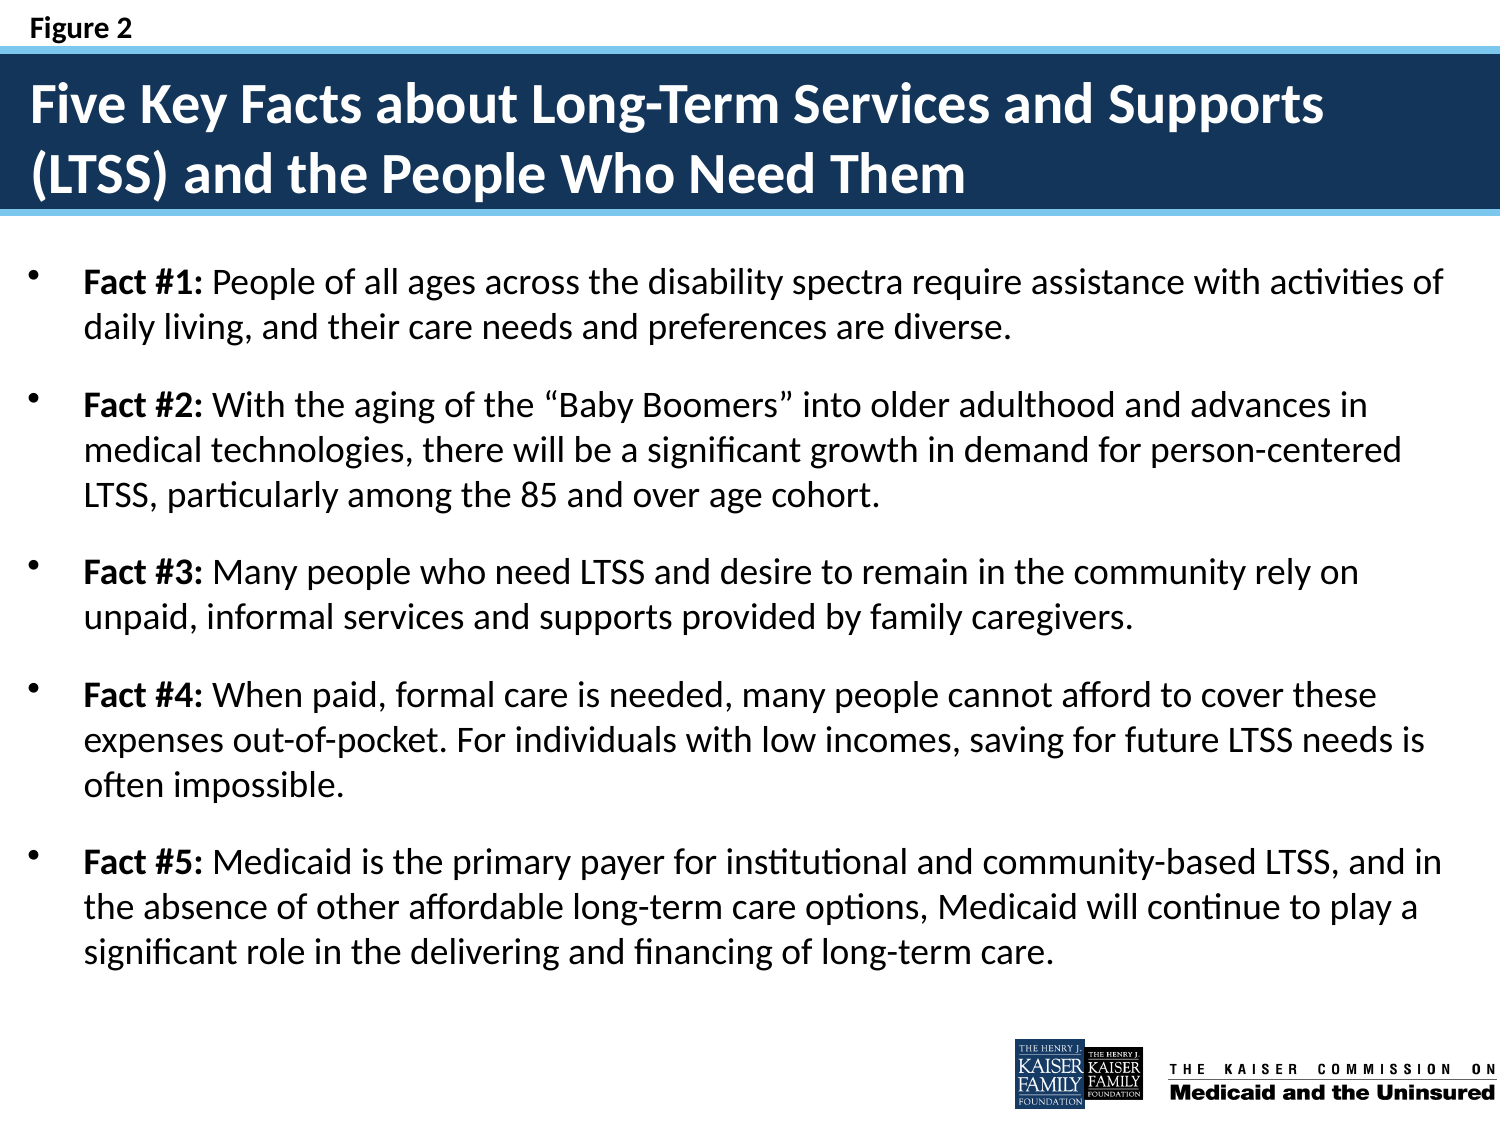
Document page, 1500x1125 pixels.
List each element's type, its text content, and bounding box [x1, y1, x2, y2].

title Five Key Facts about Long-Term Services and Supports (LTSS) and the People Who Need Them [14, 59, 1486, 211]
picture [1015, 1039, 1497, 1109]
list Fact #1: People of all ages across the disability spectra require assistance with activities of daily living, and their care needs and preferences are diverse. Fact #2: With the aging of the “Baby Boomers” into older adulthood and advances in medical technologies, there will be a significant growth in demand for person-centered LTSS, particularly among the 85 and over age cohort. Fact #3: Many people who need LTSS and desire to remain in the community rely on unpaid, informal services and supports provided by family caregivers. Fact #4: When paid, formal care is needed, many people cannot afford to cover these expenses out-of-pocket. For individuals with low incomes, saving for future LTSS needs is often impossible. Fact #5: Medicaid is the primary payer for institutional and community-based LTSS, and in the absence of other affordable long-term care options, Medicaid will continue to play a significant role in the delivering and financing of long-term care. [12, 249, 1483, 1030]
